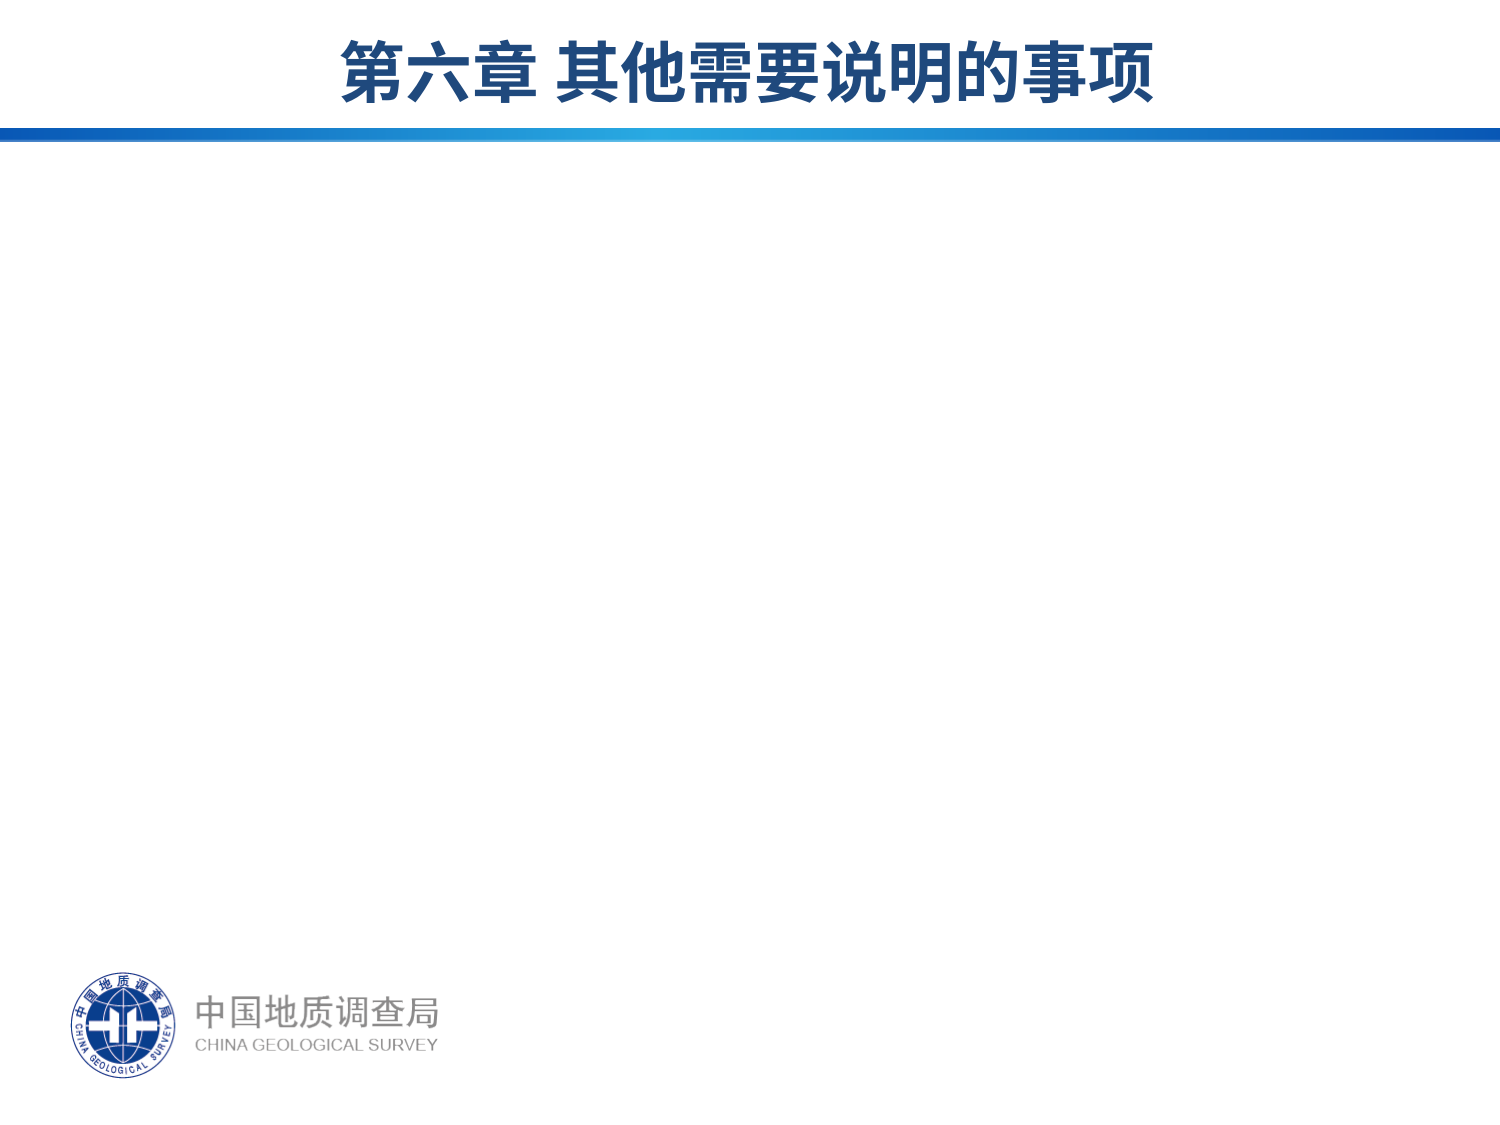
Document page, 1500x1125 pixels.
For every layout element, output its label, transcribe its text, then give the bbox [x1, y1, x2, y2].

text_box [209, 89, 1260, 378]
picture [0, 128, 209, 142]
picture [70, 972, 441, 1079]
title 第六章 其他需要说明的事项 [0, 30, 1495, 111]
picture [1260, 128, 1500, 142]
